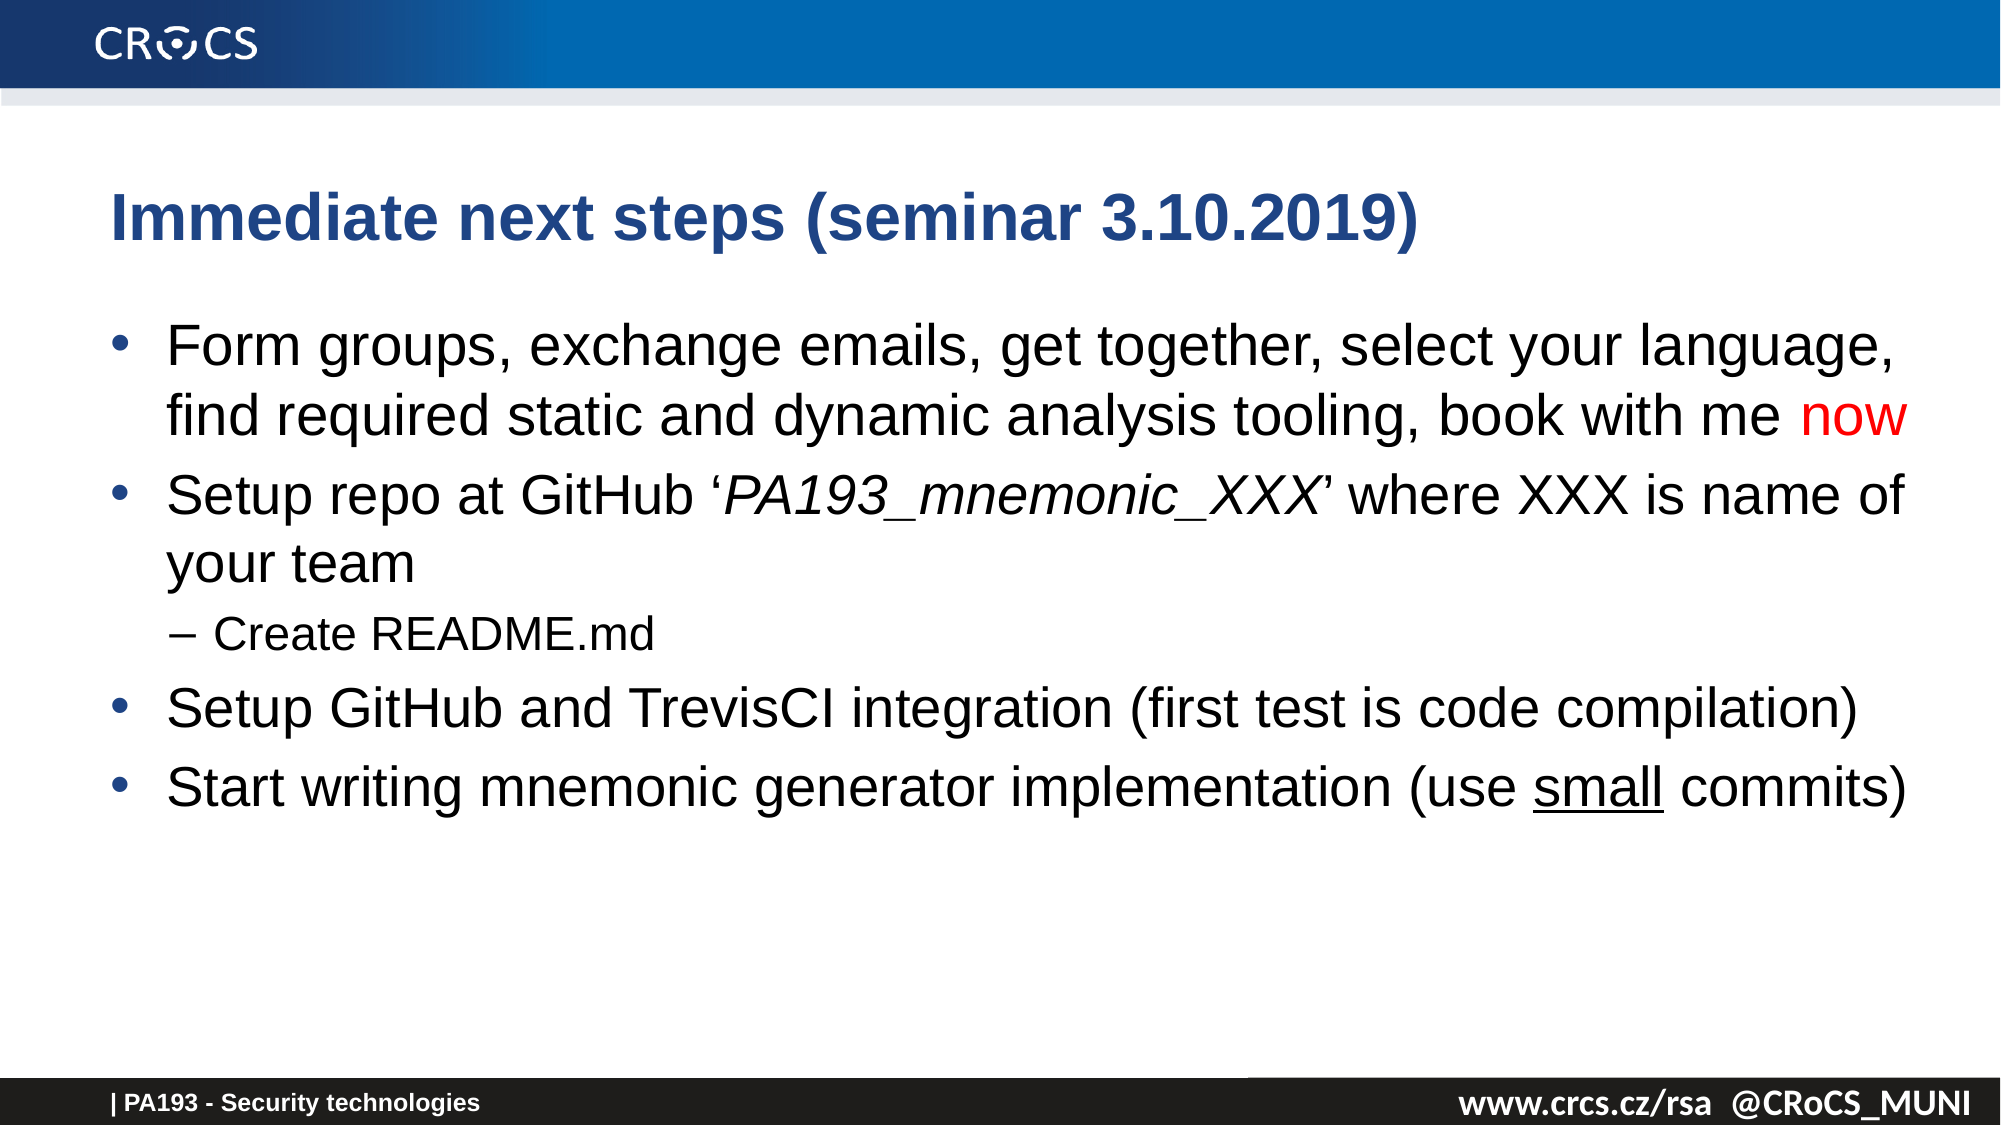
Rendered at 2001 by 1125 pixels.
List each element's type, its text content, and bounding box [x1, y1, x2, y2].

footer | PA193 - Security technologies [110, 1078, 965, 1125]
list Form groups, exchange emails, get together, select your language, find required static and dynamic analysis tooling, book with me now Setup repo at GitHub ‘PA193_mnemonic_XXX’ where XXX is name of your team Create README.md Setup GitHub and TrevisCI integration (first test is code compilation) Start writing mnemonic generator implementation (use small commits) [109, 306, 1911, 988]
title Immediate next steps (seminar 3.10.2019) [109, 148, 1911, 280]
picture [0, 0, 2001, 1125]
